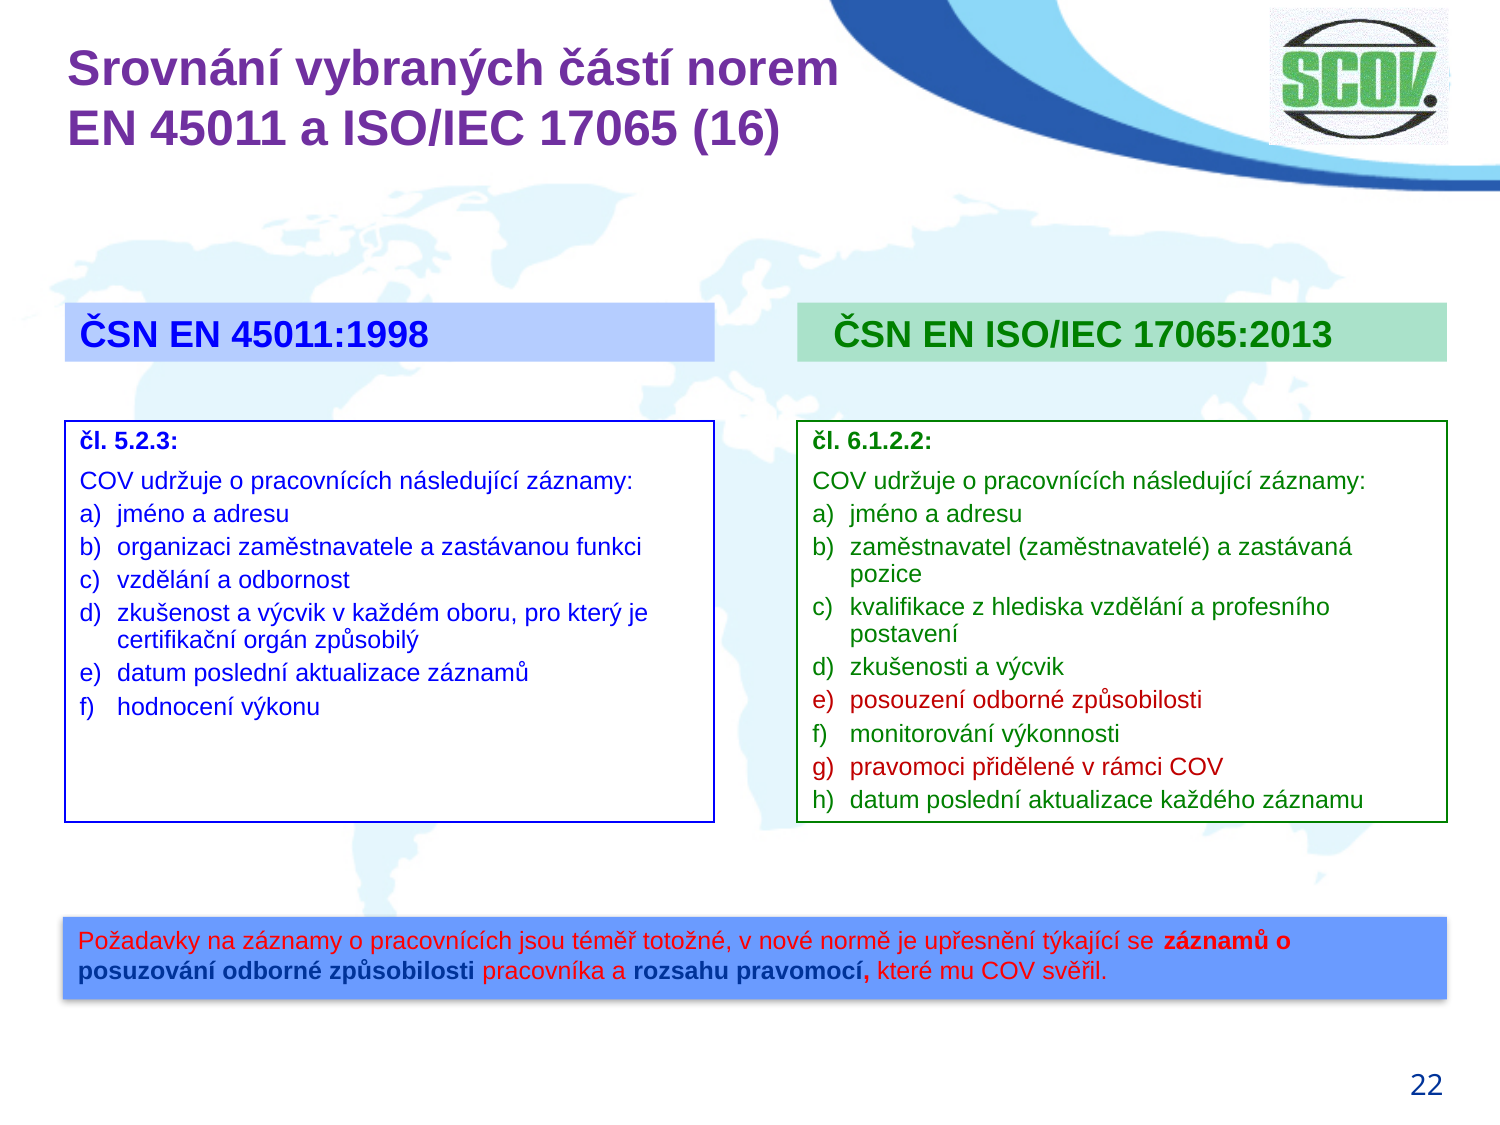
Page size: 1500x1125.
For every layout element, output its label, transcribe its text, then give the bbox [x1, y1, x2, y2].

slide_number 22 [1145, 1058, 1459, 1101]
text_box Požadavky na záznamy o pracovnících jsou téměř totožné, v nové normě je upřesnění týkající se záznamů o posuzování odborné způsobilosti pracovníka a rozsahu pravomocí, které mu COV svěřil. [62, 916, 1447, 1000]
picture [0, 0, 1500, 1125]
text_box ČSN EN ISO/IEC 17065:2013 [797, 302, 1447, 362]
subtitle čl. 6.1.2.2: COV udržuje o pracovnících následující záznamy: jméno a adresu zaměstnavatel (zaměstnavatelé) a zastávaná pozice kvalifikace z hlediska vzdělání a profesního postavení zkušenosti a výcvik posouzení odborné způsobilosti monitorování výkonnosti pravomoci přidělené v rámci COV datum poslední aktualizace každého záznamu [797, 420, 1448, 823]
title Srovnání vybraných částí norem EN 45011 a ISO/IEC 17065 (16) [52, 30, 881, 162]
text_box ČSN EN 45011:1998 [64, 302, 715, 362]
text_box čl. 5.2.3: COV udržuje o pracovnících následující záznamy: jméno a adresu organizaci zaměstnavatele a zastávanou funkci vzdělání a odbornost zkušenost a výcvik v každém oboru, pro který je certifikační orgán způsobilý datum poslední aktualizace záznamů hodnocení výkonu [64, 420, 715, 823]
